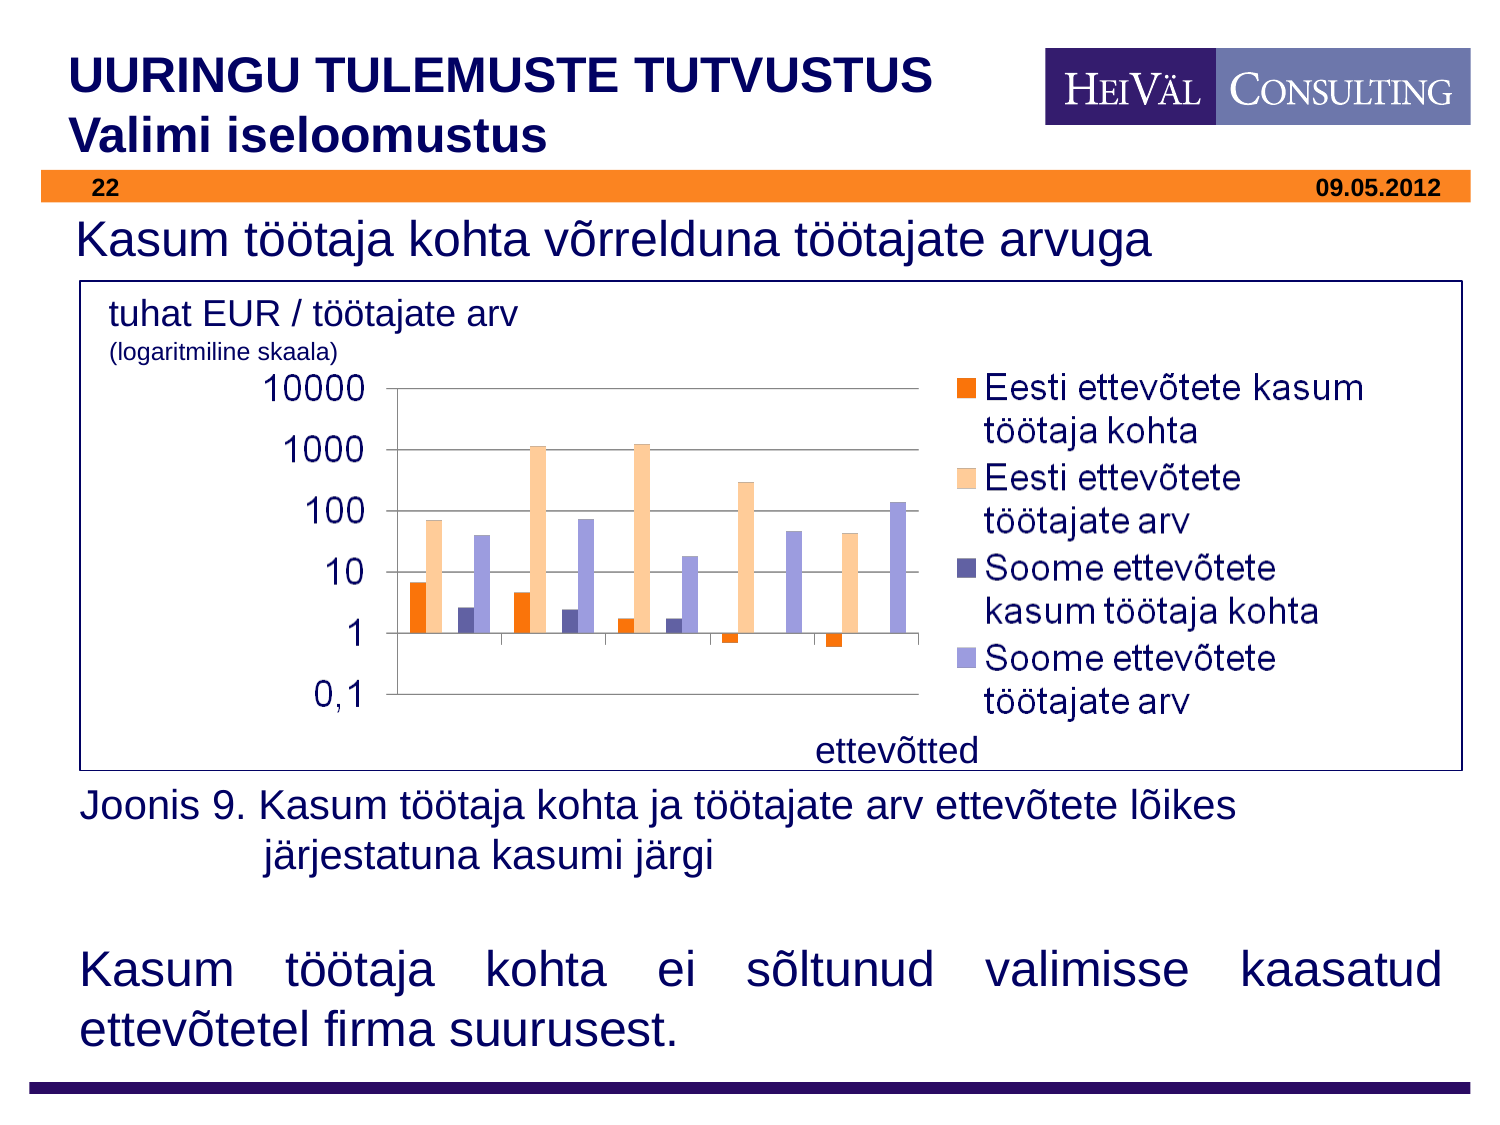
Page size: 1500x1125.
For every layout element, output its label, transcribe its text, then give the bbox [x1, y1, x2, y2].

text_box Joonis 9. Kasum töötaja kohta ja töötajate arv ettevõtete lõikes järjestatuna kasumi järgi [64, 770, 1500, 886]
title UURINGU TULEMUSTE TUTVUSTUS Valimi iseloomustus [52, 30, 1058, 174]
text_box ettevõtted [800, 771, 1025, 779]
text_box (logaritmiline skaala) [94, 328, 354, 373]
text_box [79, 281, 1462, 771]
text_box Kasum töötaja kohta võrrelduna töötajate arvuga [60, 198, 1306, 274]
text_box Kasum töötaja kohta ei sõltunud valimisse kaasatud ettevõtetel firma suurusest. [64, 869, 1459, 1065]
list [213, 355, 1424, 732]
